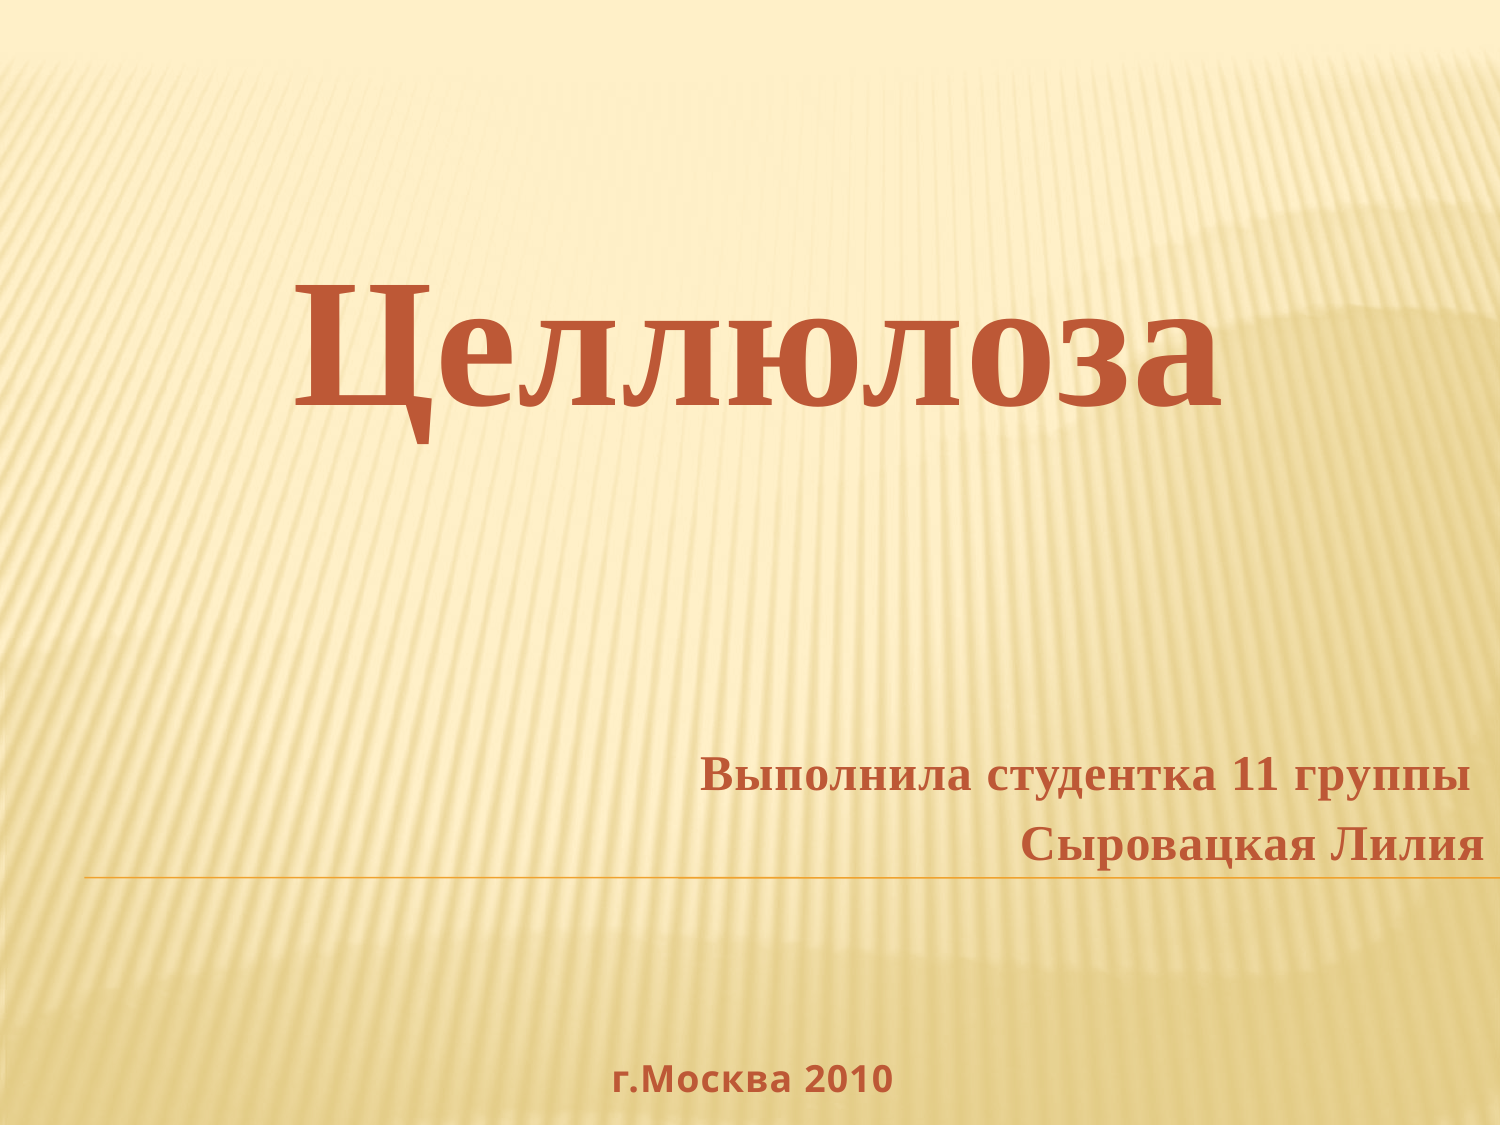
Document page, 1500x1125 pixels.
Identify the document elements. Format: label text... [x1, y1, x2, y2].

subtitle Выполнила студентка 11 группы Сыровацкая Лилия [112, 727, 1500, 878]
text_box г.Москва 2010 [596, 1047, 928, 1107]
title Целлюлоза [64, 172, 1453, 492]
